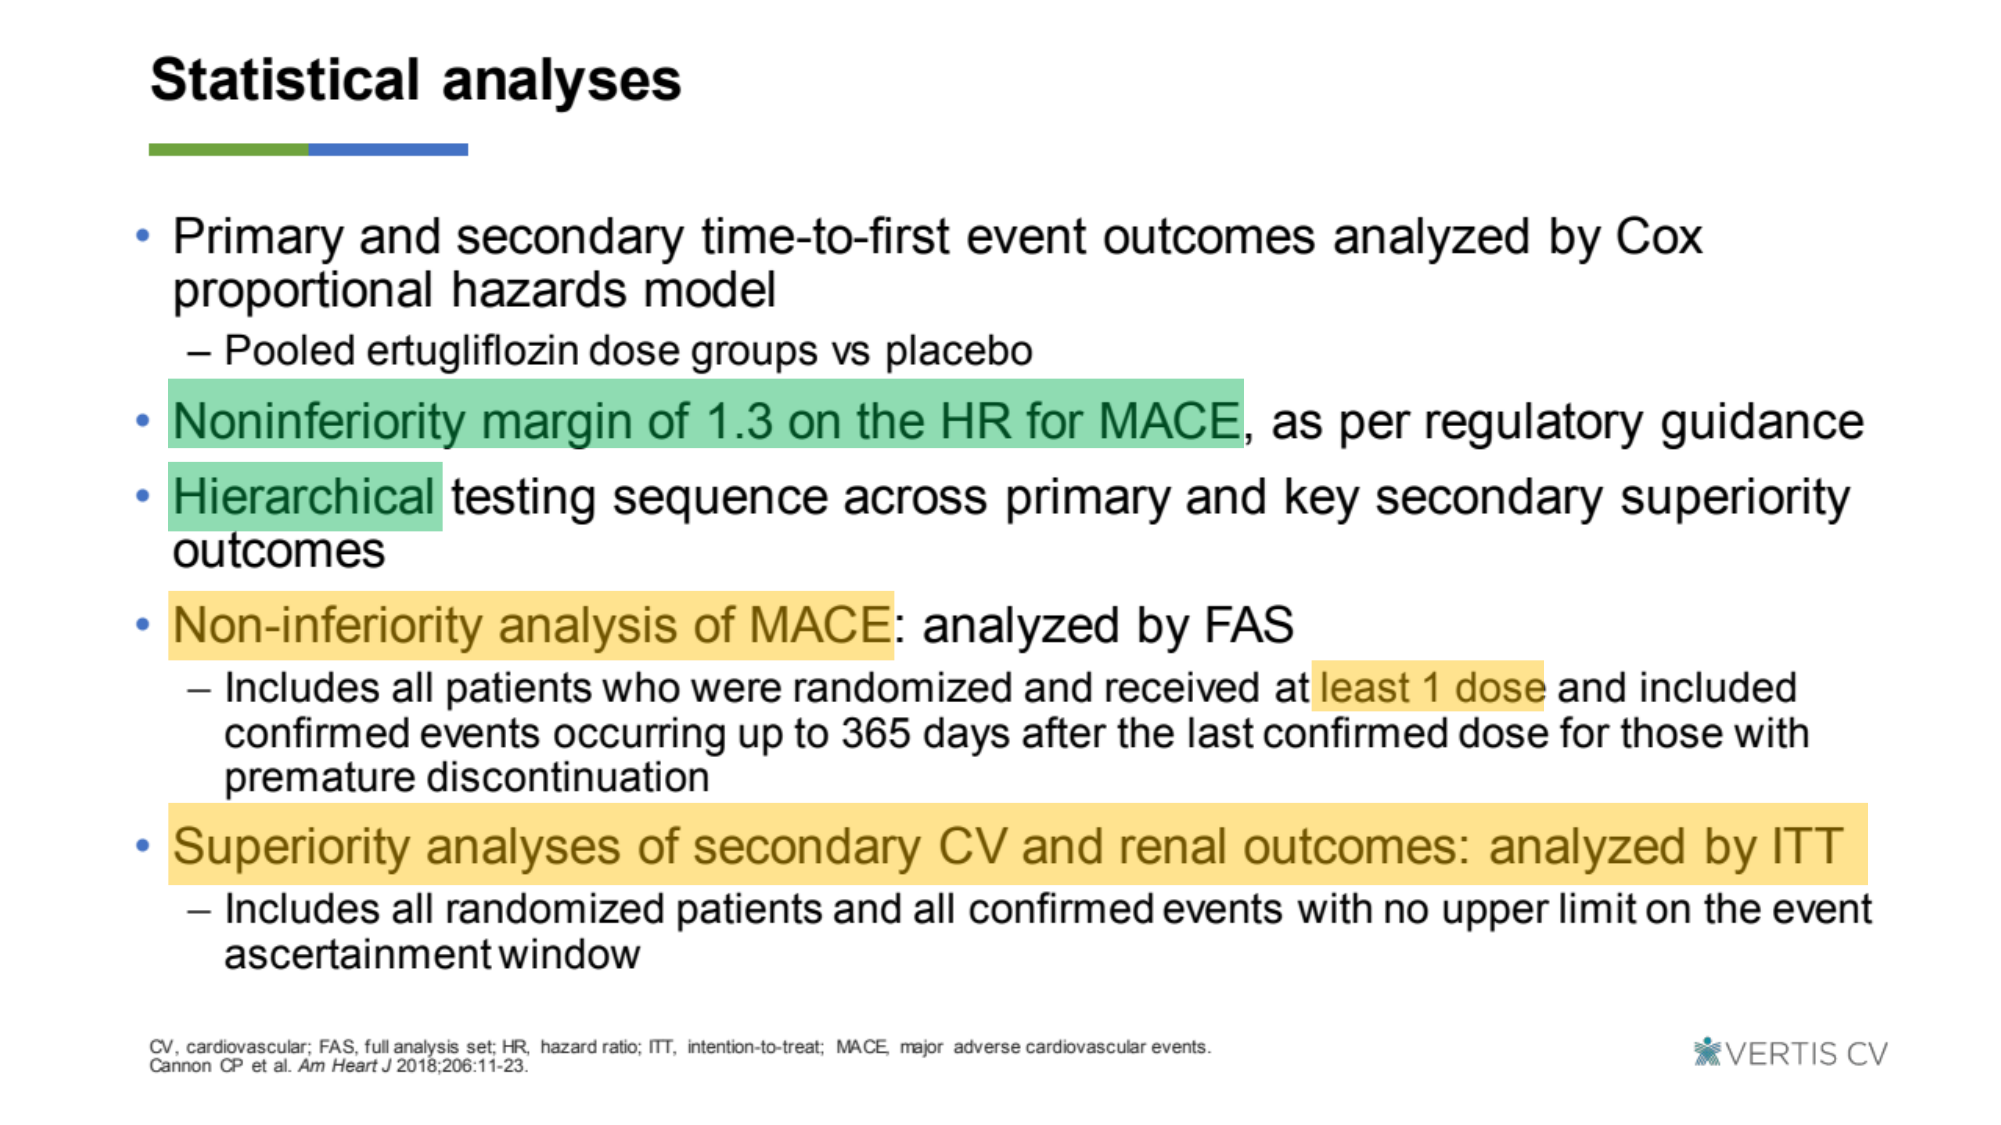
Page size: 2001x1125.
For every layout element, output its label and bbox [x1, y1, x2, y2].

picture [96, 37, 1904, 1088]
